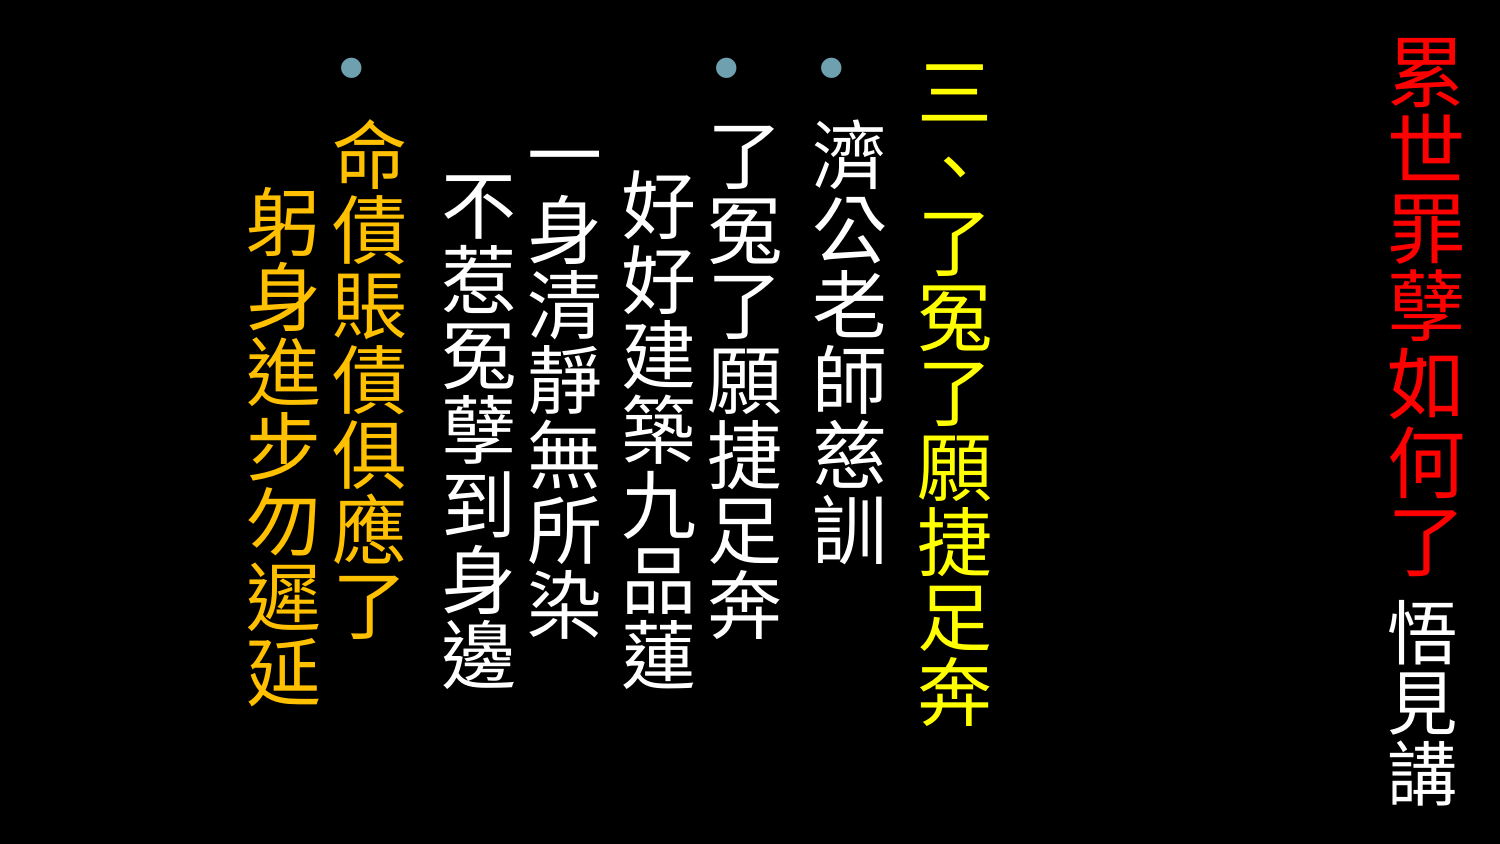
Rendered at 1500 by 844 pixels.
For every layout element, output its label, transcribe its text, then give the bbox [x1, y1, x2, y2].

title 累世罪孽如何了 悟見講 [1364, 21, 1483, 820]
list 三、了冤了願捷足奔 濟公老師慈訓 了冤了願捷足奔 好好建築九品蓮 一身清靜無所染 不惹冤孽到身邊 命債賬債俱應了 躬身進步勿遲延 [29, 33, 1365, 825]
